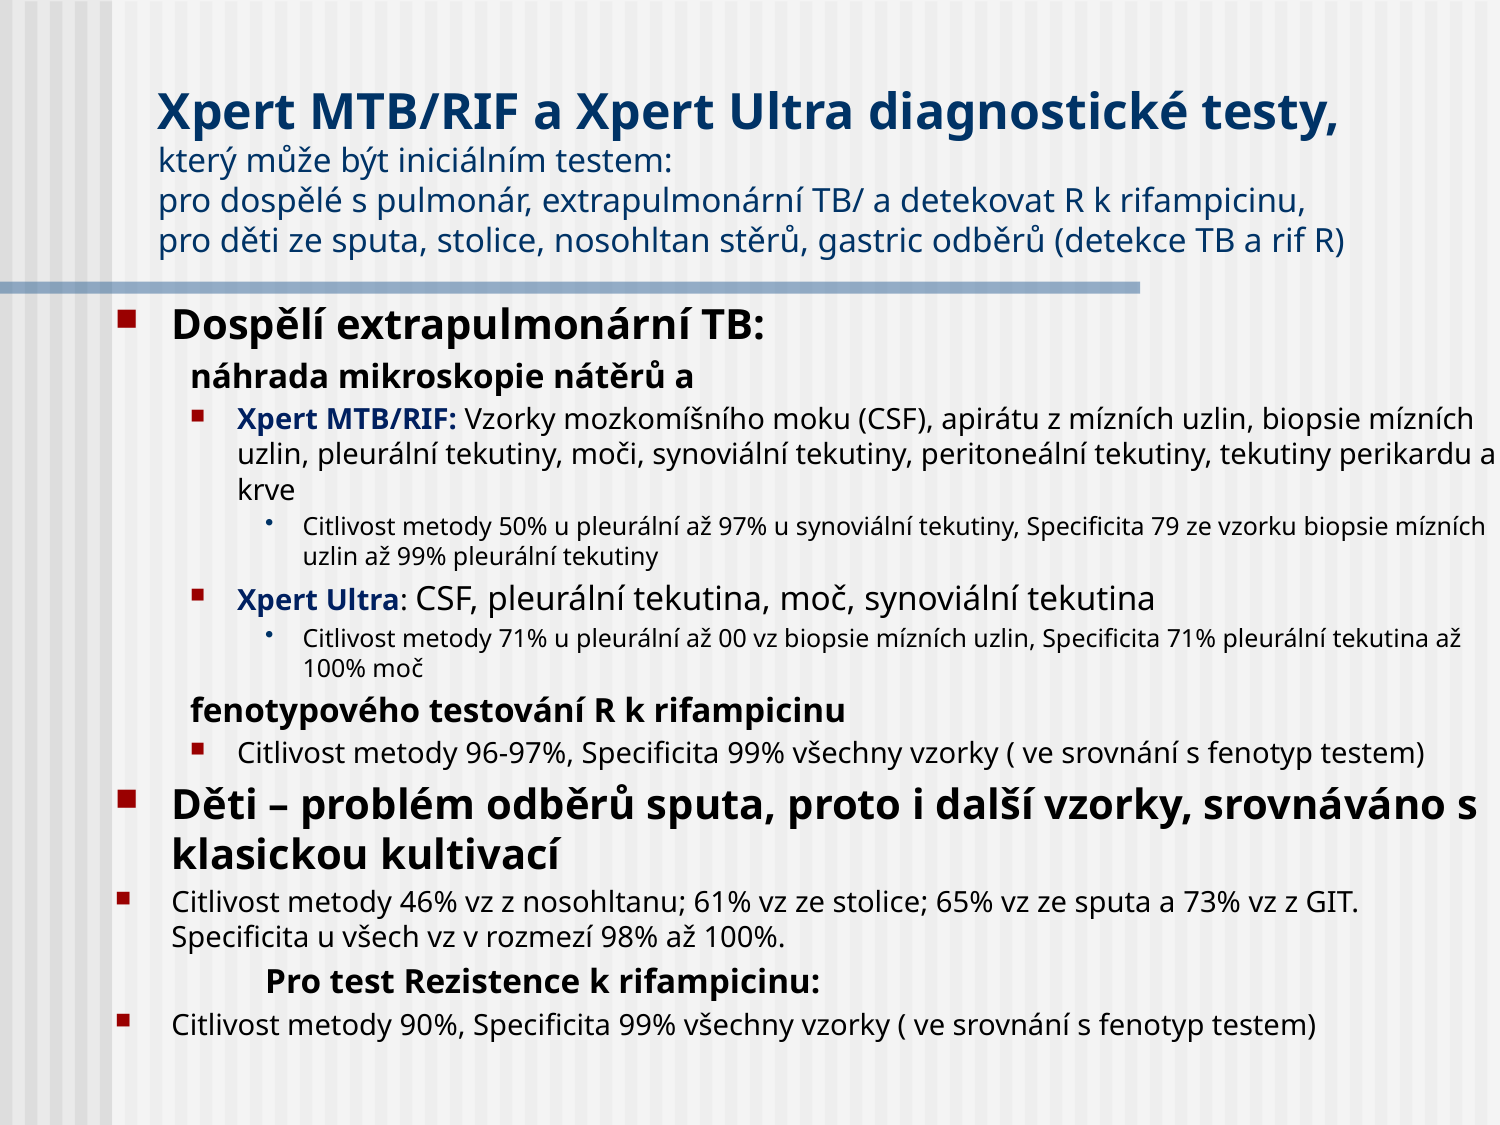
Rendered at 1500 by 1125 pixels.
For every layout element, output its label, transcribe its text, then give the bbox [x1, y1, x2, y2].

title Xpert MTB/RIF a Xpert Ultra diagnostické testy, který může být iniciálním testem: pro dospělé s pulmonár, extrapulmonární TB/ a detekovat R k rifampicinu, pro děti ze sputa, stolice, nosohltan stěrů, gastric odběrů (detekce TB a rif R) [142, 8, 1482, 267]
list Dospělí extrapulmonární TB: náhrada mikroskopie nátěrů a Xpert MTB/RIF: Vzorky mozkomíšního moku (CSF), apirátu z mízních uzlin, biopsie mízních uzlin, pleurální tekutiny, moči, synoviální tekutiny, peritoneální tekutiny, tekutiny perikardu a krve Citlivost metody 50% u pleurální až 97% u synoviální tekutiny, Specificita 79 ze vzorku biopsie mízních uzlin až 99% pleurální tekutiny Xpert Ultra: CSF, pleurální tekutina, moč, synoviální tekutina Citlivost metody 71% u pleurální až 00 vz biopsie mízních uzlin, Specificita 71% pleurální tekutina až 100% moč fenotypového testování R k rifampicinu Citlivost metody 96-97%, Specificita 99% všechny vzorky ( ve srovnání s fenotyp testem) Děti – problém odběrů sputa, proto i další vzorky, srovnáváno s klasickou kultivací Citlivost metody 46% vz z nosohltanu; 61% vz ze stolice; 65% vz ze sputa a 73% vz z GIT. Specificita u všech vz v rozmezí 98% až 100%. Pro test Rezistence k rifampicinu: Citlivost metody 90%, Specificita 99% všechny vzorky ( ve srovnání s fenotyp testem) [100, 290, 1500, 979]
